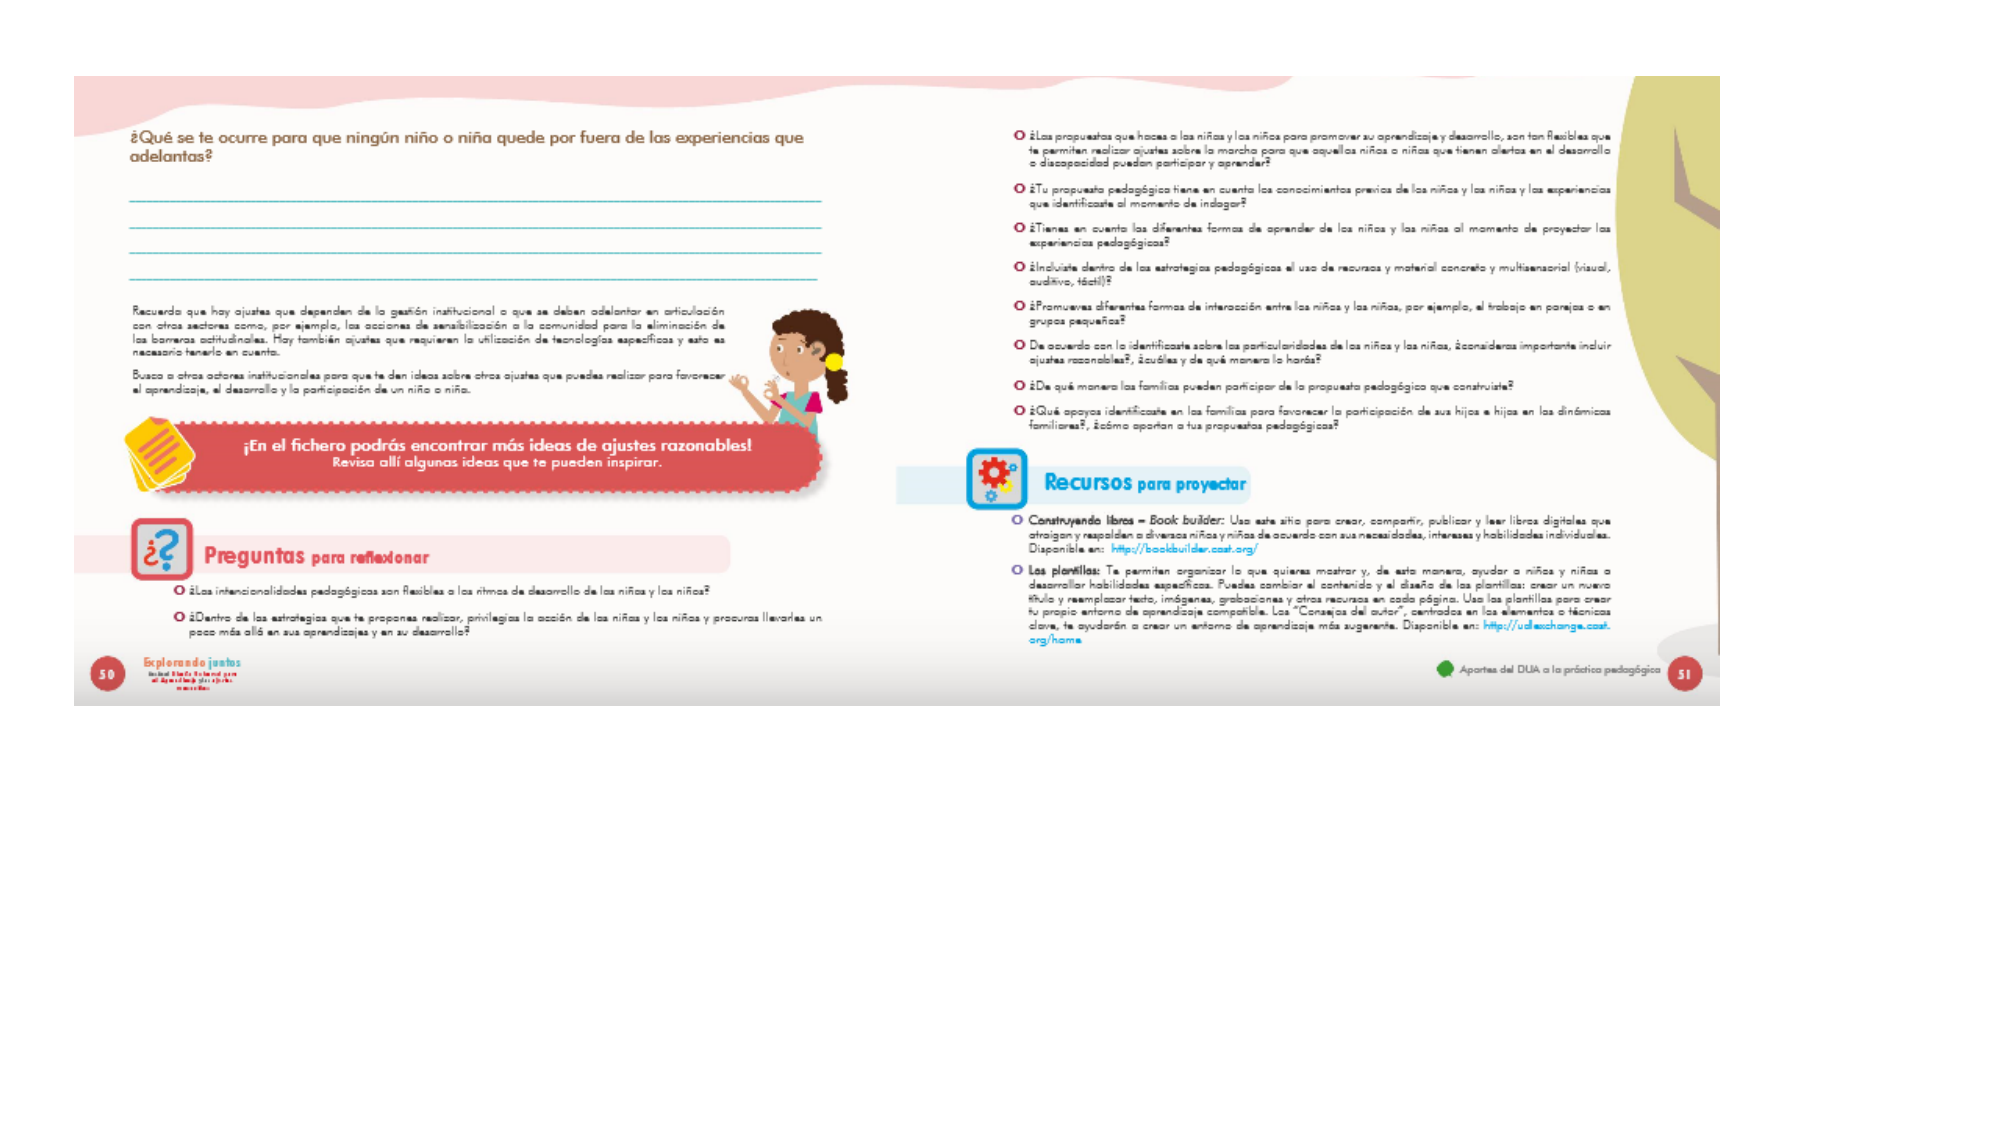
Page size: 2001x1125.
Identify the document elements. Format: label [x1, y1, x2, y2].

picture [74, 76, 1720, 706]
